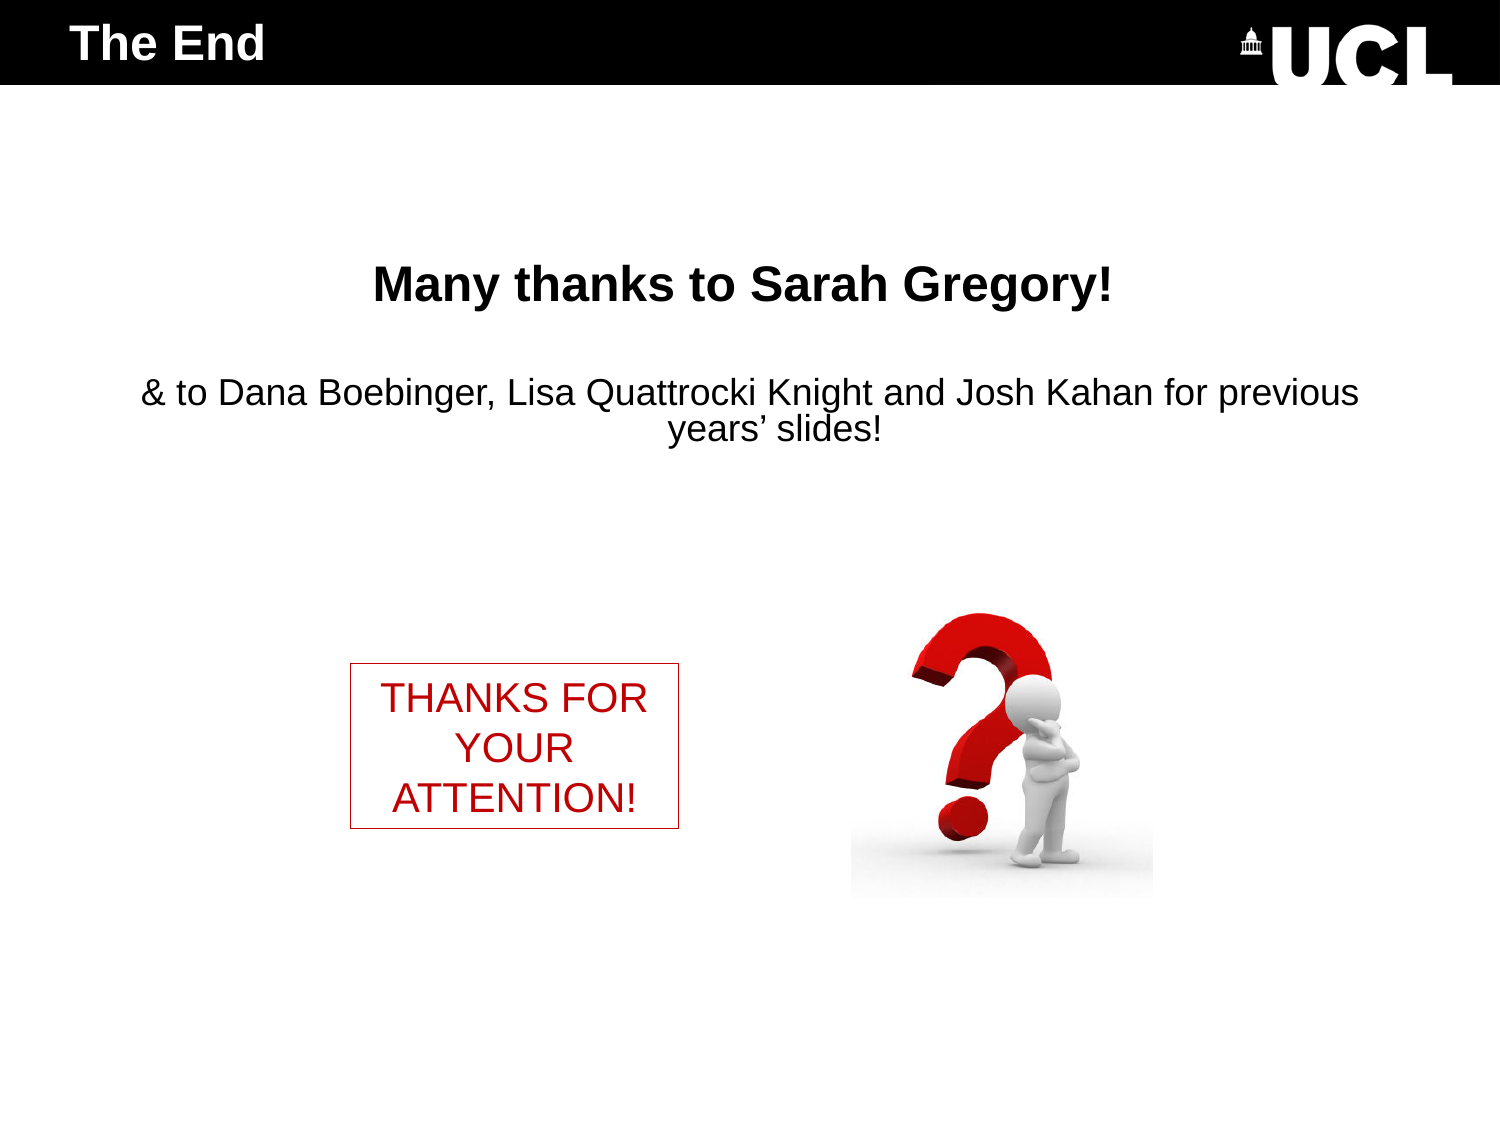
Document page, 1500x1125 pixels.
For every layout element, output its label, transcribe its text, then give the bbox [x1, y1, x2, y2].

text_box thanks for your attention! [350, 663, 679, 829]
text_box Many thanks to Sarah Gregory! & to Dana Boebinger, Lisa Quattrocki Knight and Josh Kahan for previous years’ slides! [108, 156, 1393, 502]
title The End [54, 3, 1447, 216]
picture [851, 596, 1154, 898]
picture [0, 0, 1500, 85]
